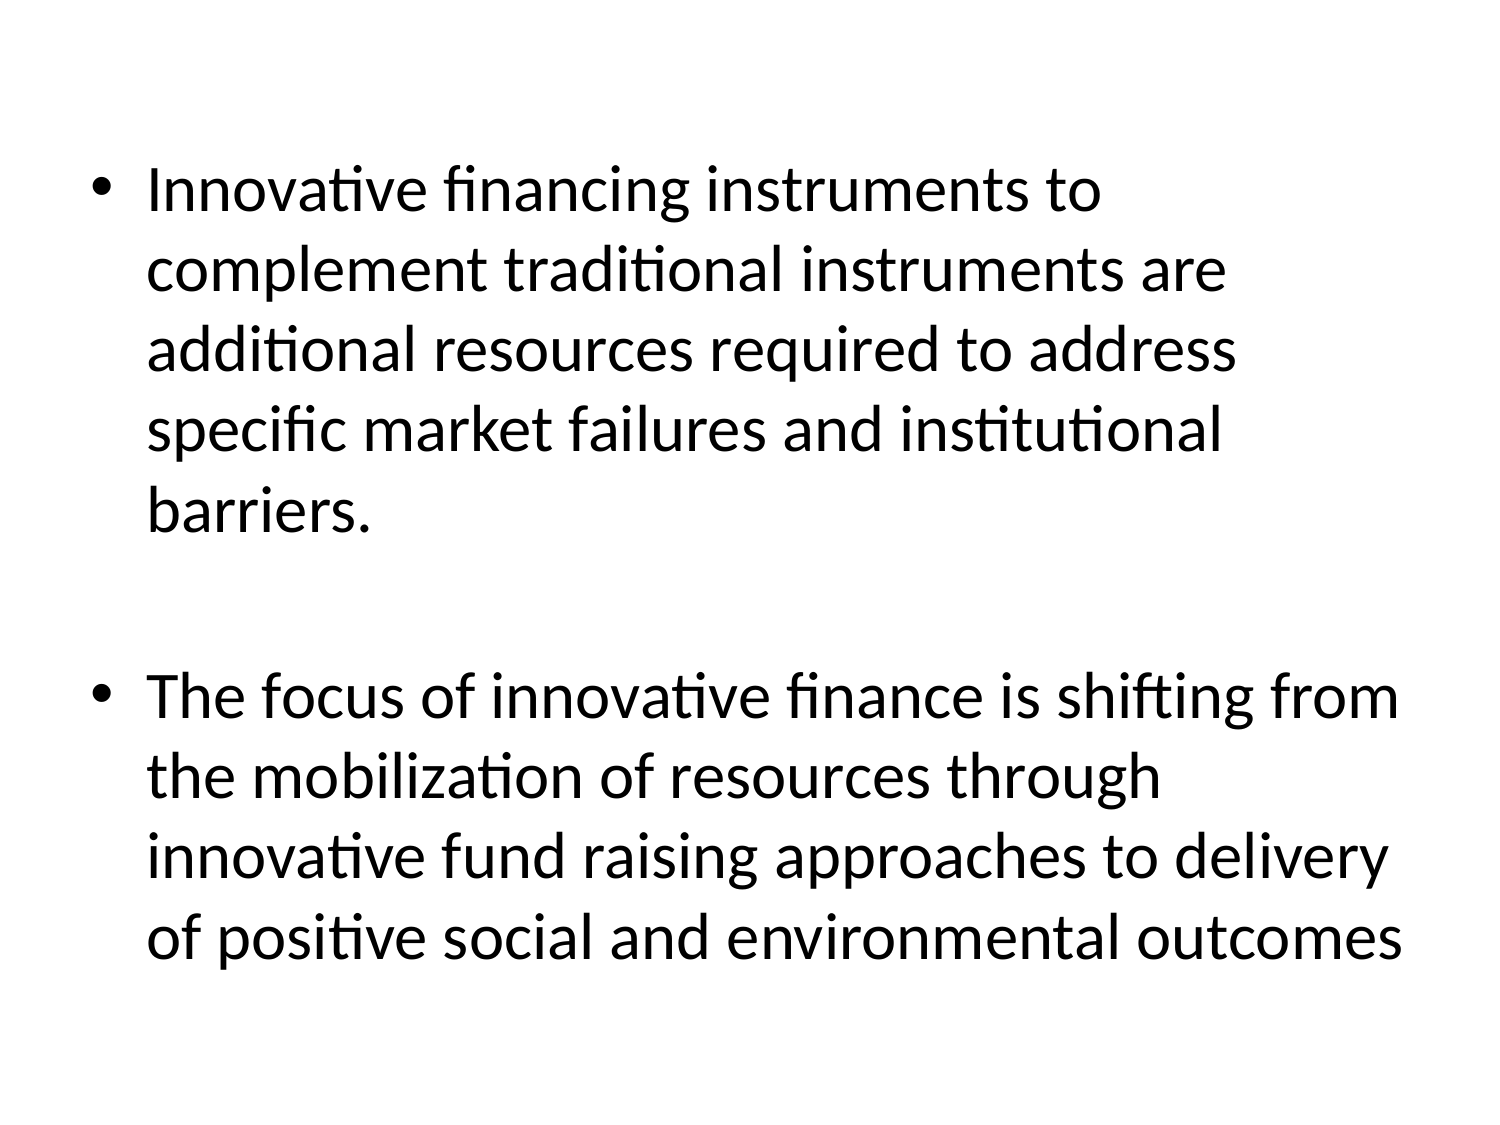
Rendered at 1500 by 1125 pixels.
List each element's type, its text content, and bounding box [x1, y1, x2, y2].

list Innovative financing instruments to complement traditional instruments are additional resources required to address specific market failures and institutional barriers. The focus of innovative finance is shifting from the mobilization of resources through innovative fund raising approaches to delivery of positive social and environmental outcomes [75, 137, 1463, 1005]
